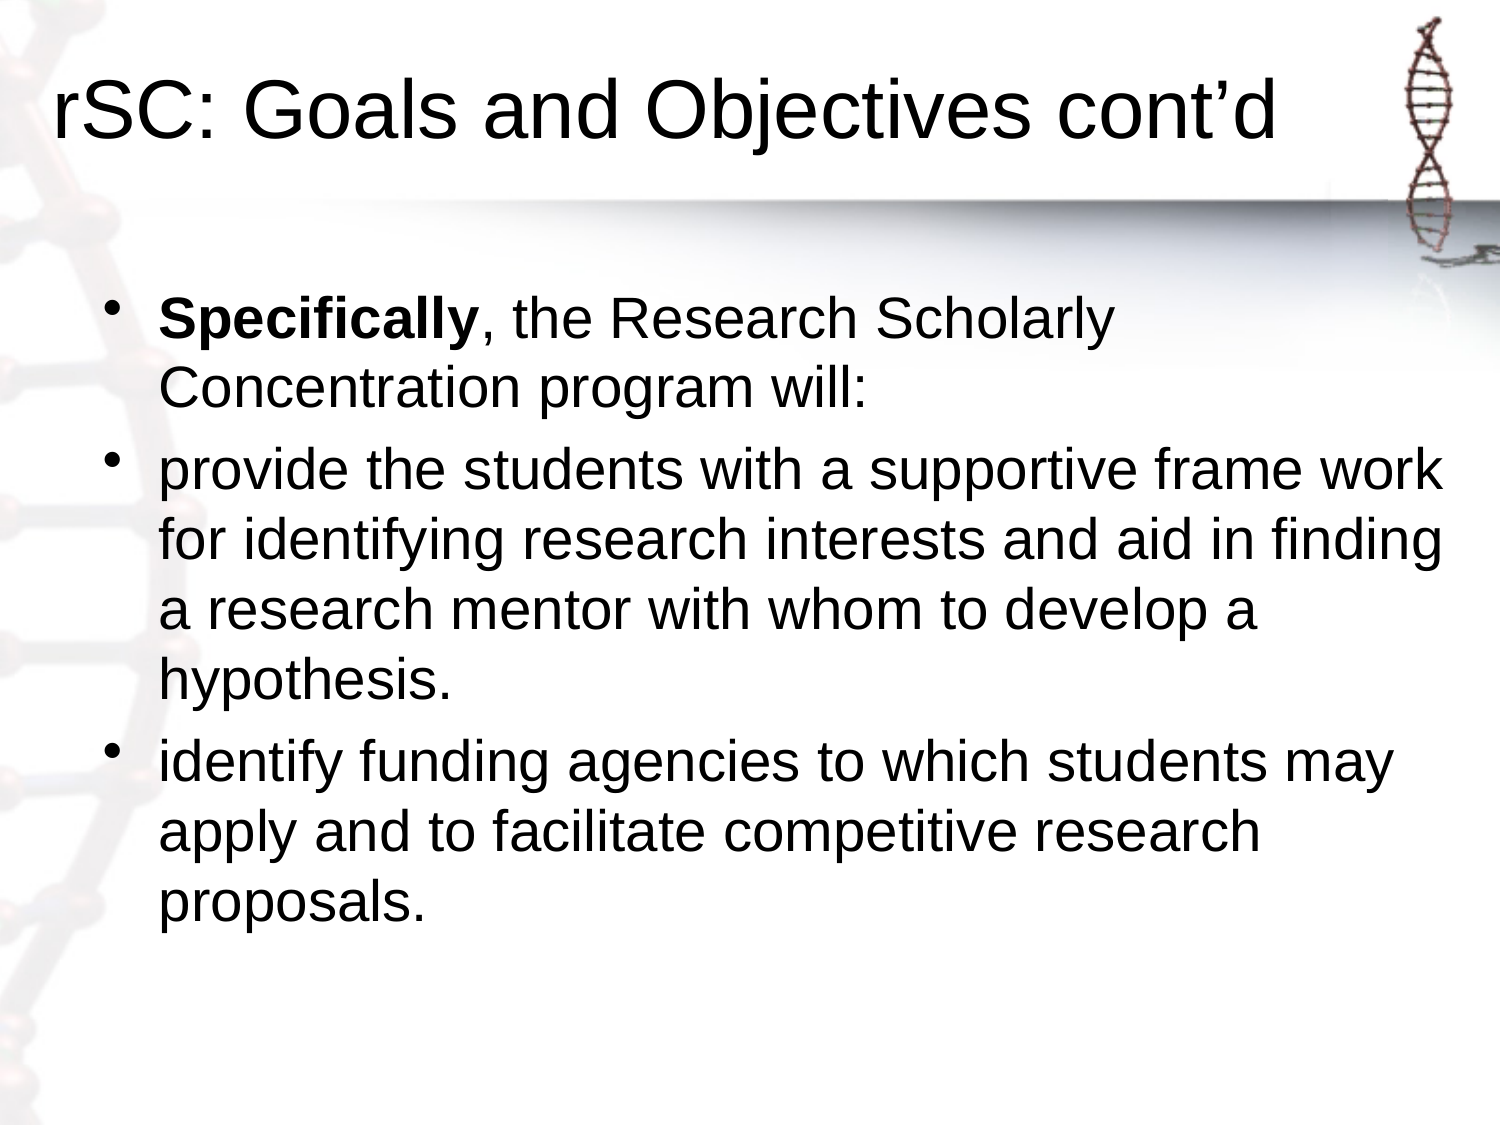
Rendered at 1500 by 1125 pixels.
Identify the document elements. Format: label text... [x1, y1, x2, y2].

list Specifically, the Research Scholarly Concentration program will: provide the students with a supportive frame work for identifying research interests and aid in finding a research mentor with whom to develop a hypothesis. identify funding agencies to which students may apply and to facilitate competitive research proposals. [87, 272, 1463, 1075]
title rSC: Goals and Objectives cont’d [37, 27, 1381, 182]
picture [0, 0, 1500, 1125]
